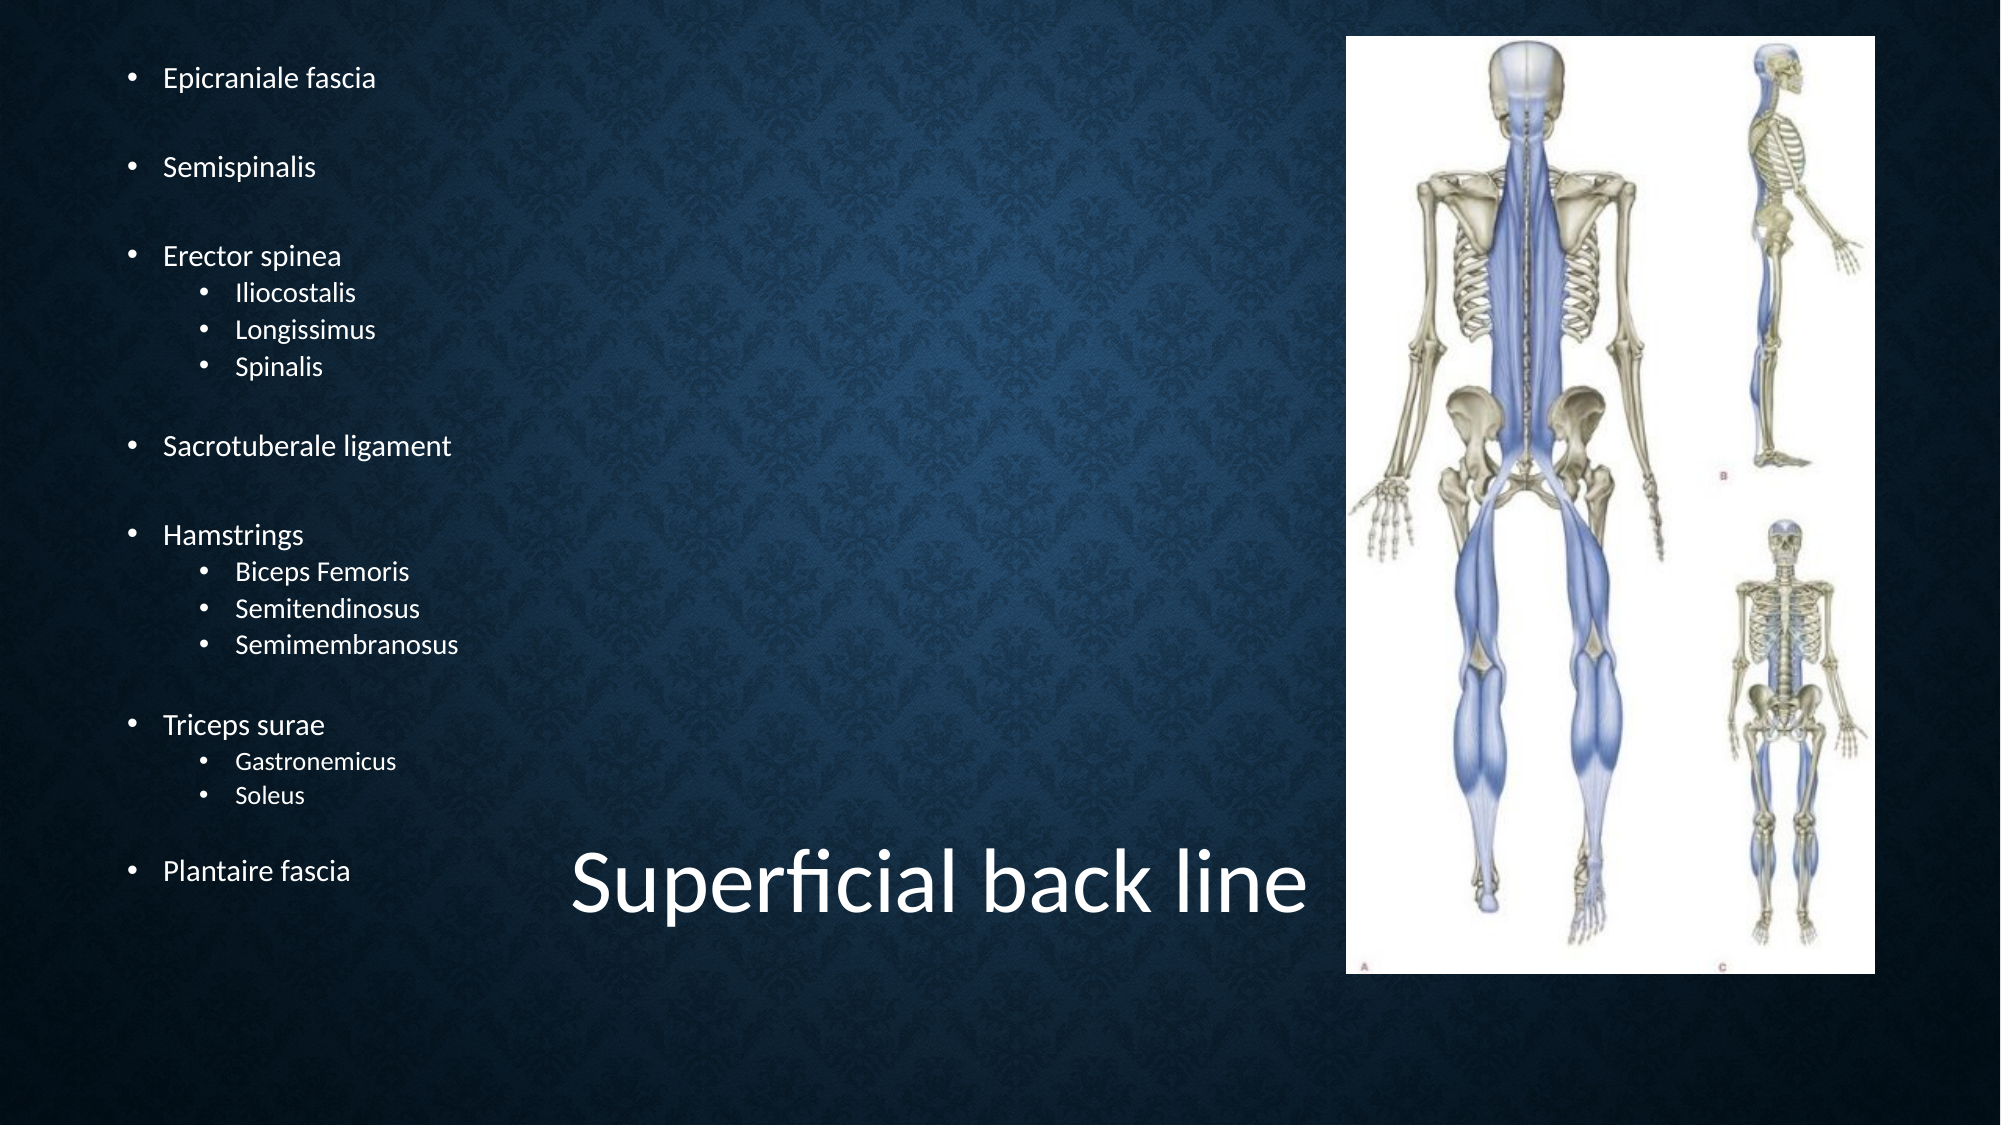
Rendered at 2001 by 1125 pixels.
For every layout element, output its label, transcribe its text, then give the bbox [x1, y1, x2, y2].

text_box Superficial back line [556, 826, 1338, 974]
text_box Epicraniale fascia Semispinalis Erector spinea Iliocostalis Longissimus Spinalis Sacrotuberale ligament Hamstrings Biceps Femoris Semitendinosus Semimembranosus Triceps surae Gastronemicus Soleus Plantaire fascia [112, 54, 557, 955]
picture [1345, 35, 1875, 975]
